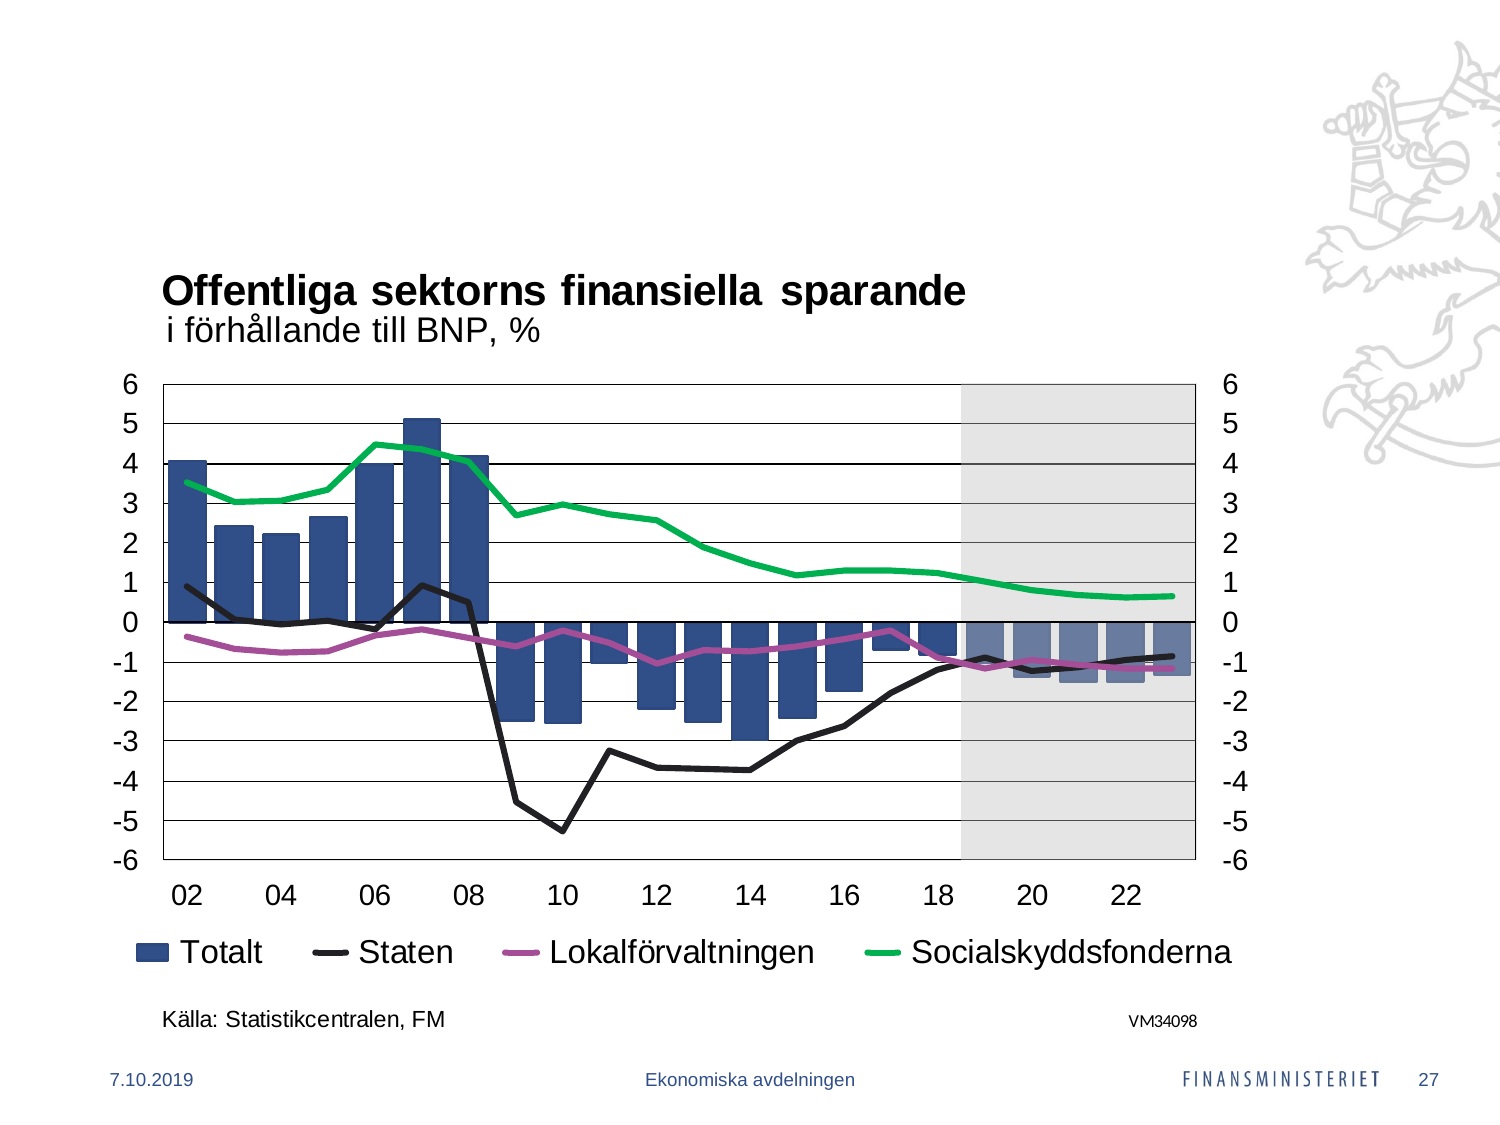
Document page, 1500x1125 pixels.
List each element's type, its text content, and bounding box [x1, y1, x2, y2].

slide_number 27 [1376, 1054, 1455, 1103]
picture [75, 0, 1500, 1046]
footer Ekonomiska avdelningen [512, 1054, 988, 1103]
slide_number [94, 1054, 255, 1103]
picture [1106, 1064, 1376, 1093]
